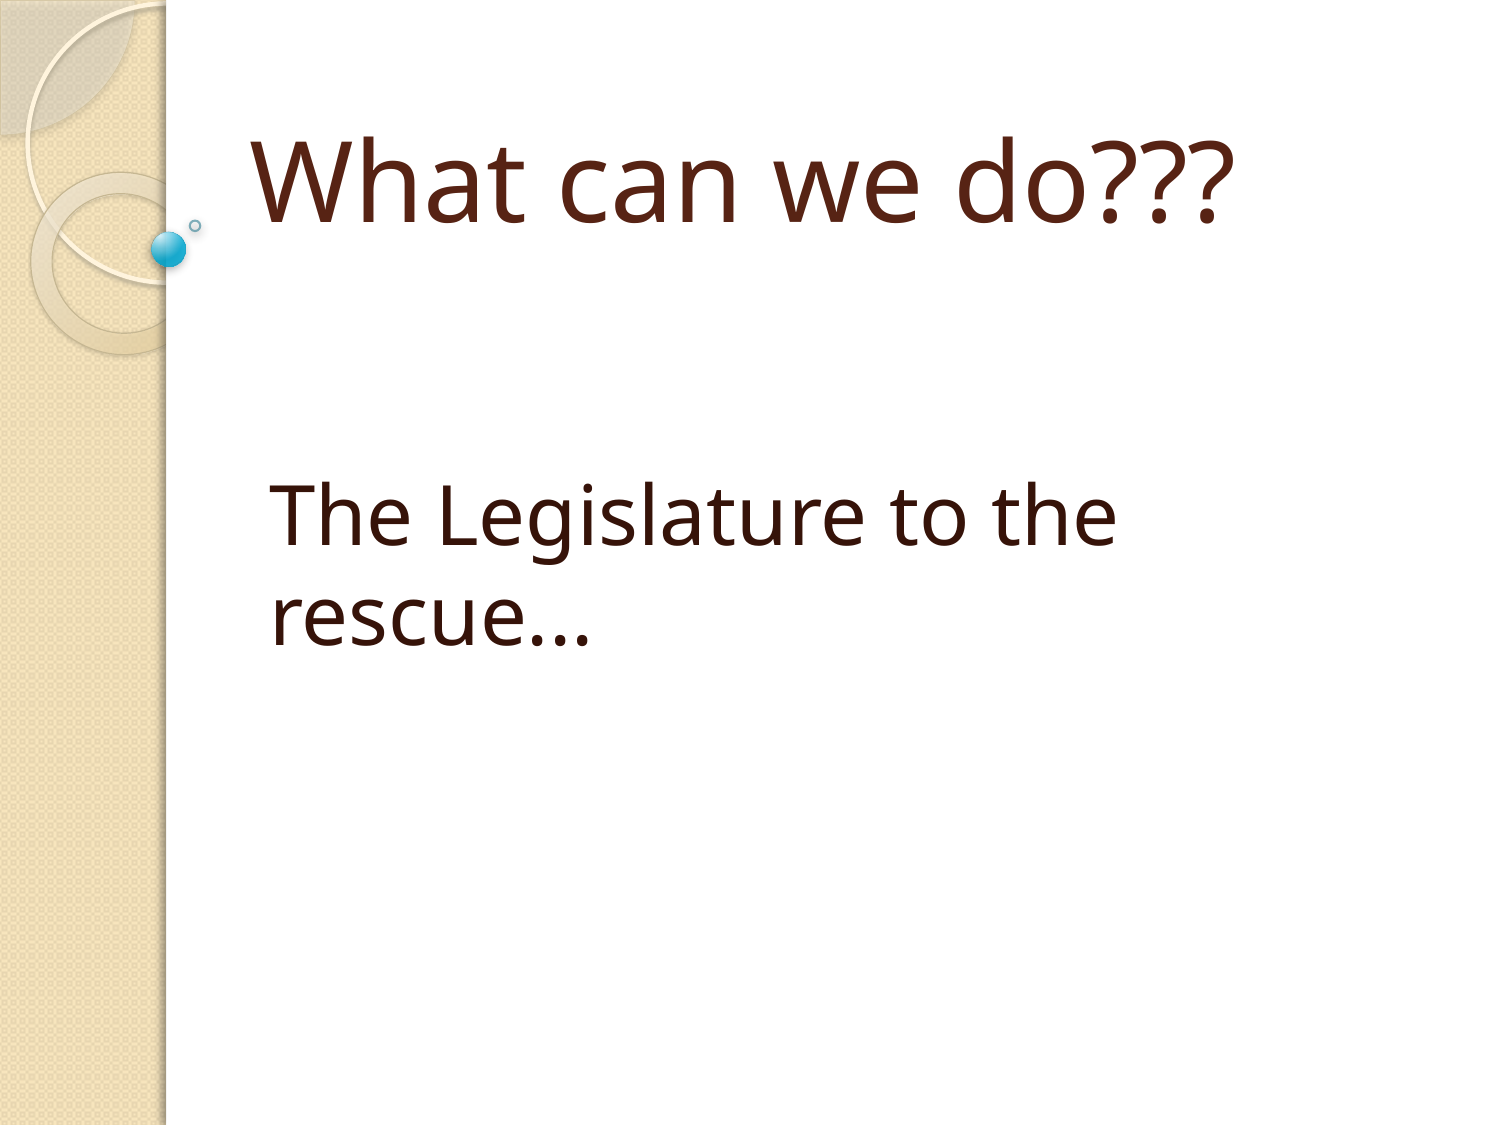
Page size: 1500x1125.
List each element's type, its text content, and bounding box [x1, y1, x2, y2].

subtitle The Legislature to the rescue... [249, 462, 1465, 750]
title What can we do??? [234, 59, 1450, 388]
